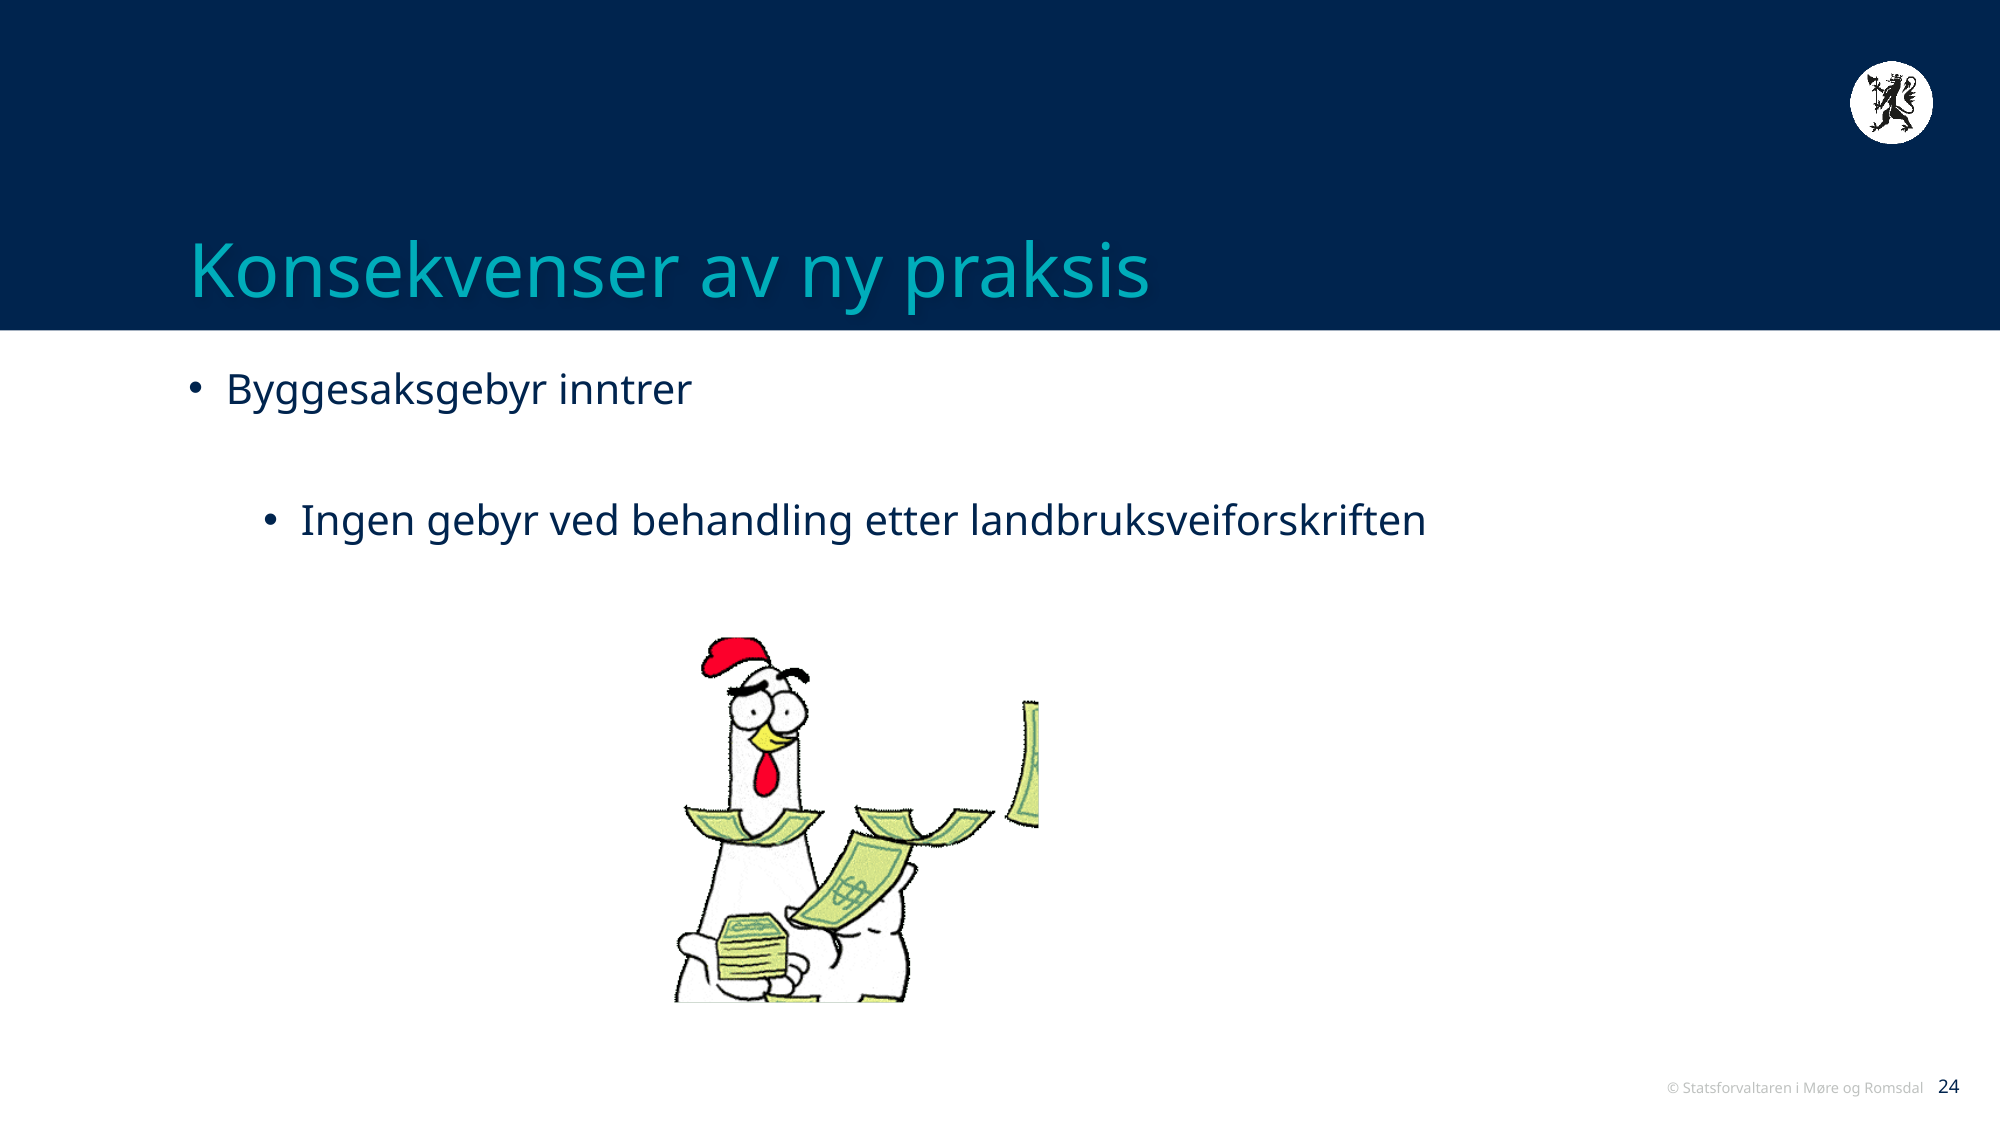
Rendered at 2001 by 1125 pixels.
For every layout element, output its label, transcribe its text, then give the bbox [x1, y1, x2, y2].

list Byggesaksgebyr inntrer Ingen gebyr ved behandling etter landbruksveiforskriften [173, 355, 1827, 1035]
title Konsekvenser av ny praksis [173, 143, 1827, 320]
picture [1850, 61, 1933, 144]
picture [622, 586, 1090, 1054]
